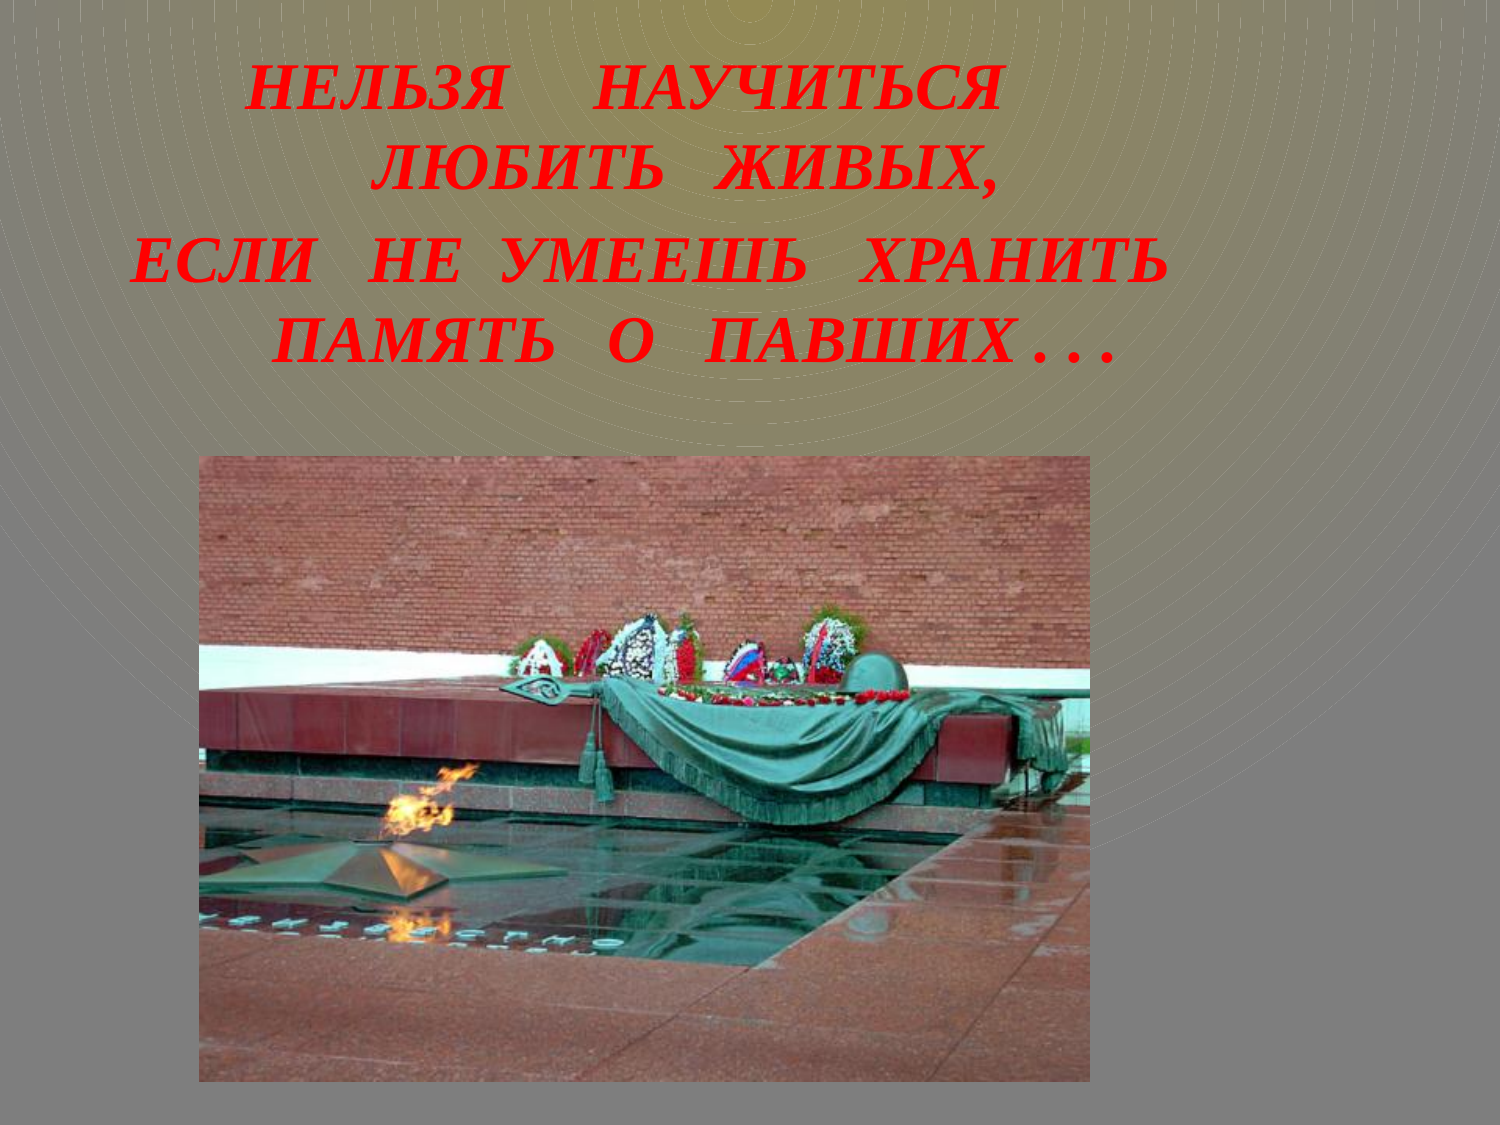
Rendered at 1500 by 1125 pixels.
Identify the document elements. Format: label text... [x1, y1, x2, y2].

picture [198, 456, 1091, 1082]
list НЕЛЬЗЯ НАУЧИТЬСЯ ЛЮБИТЬ ЖИВЫХ, ЕСЛИ НЕ УМЕЕШЬ ХРАНИТЬ ПАМЯТЬ О ПАВШИХ . . . [81, 34, 1255, 212]
